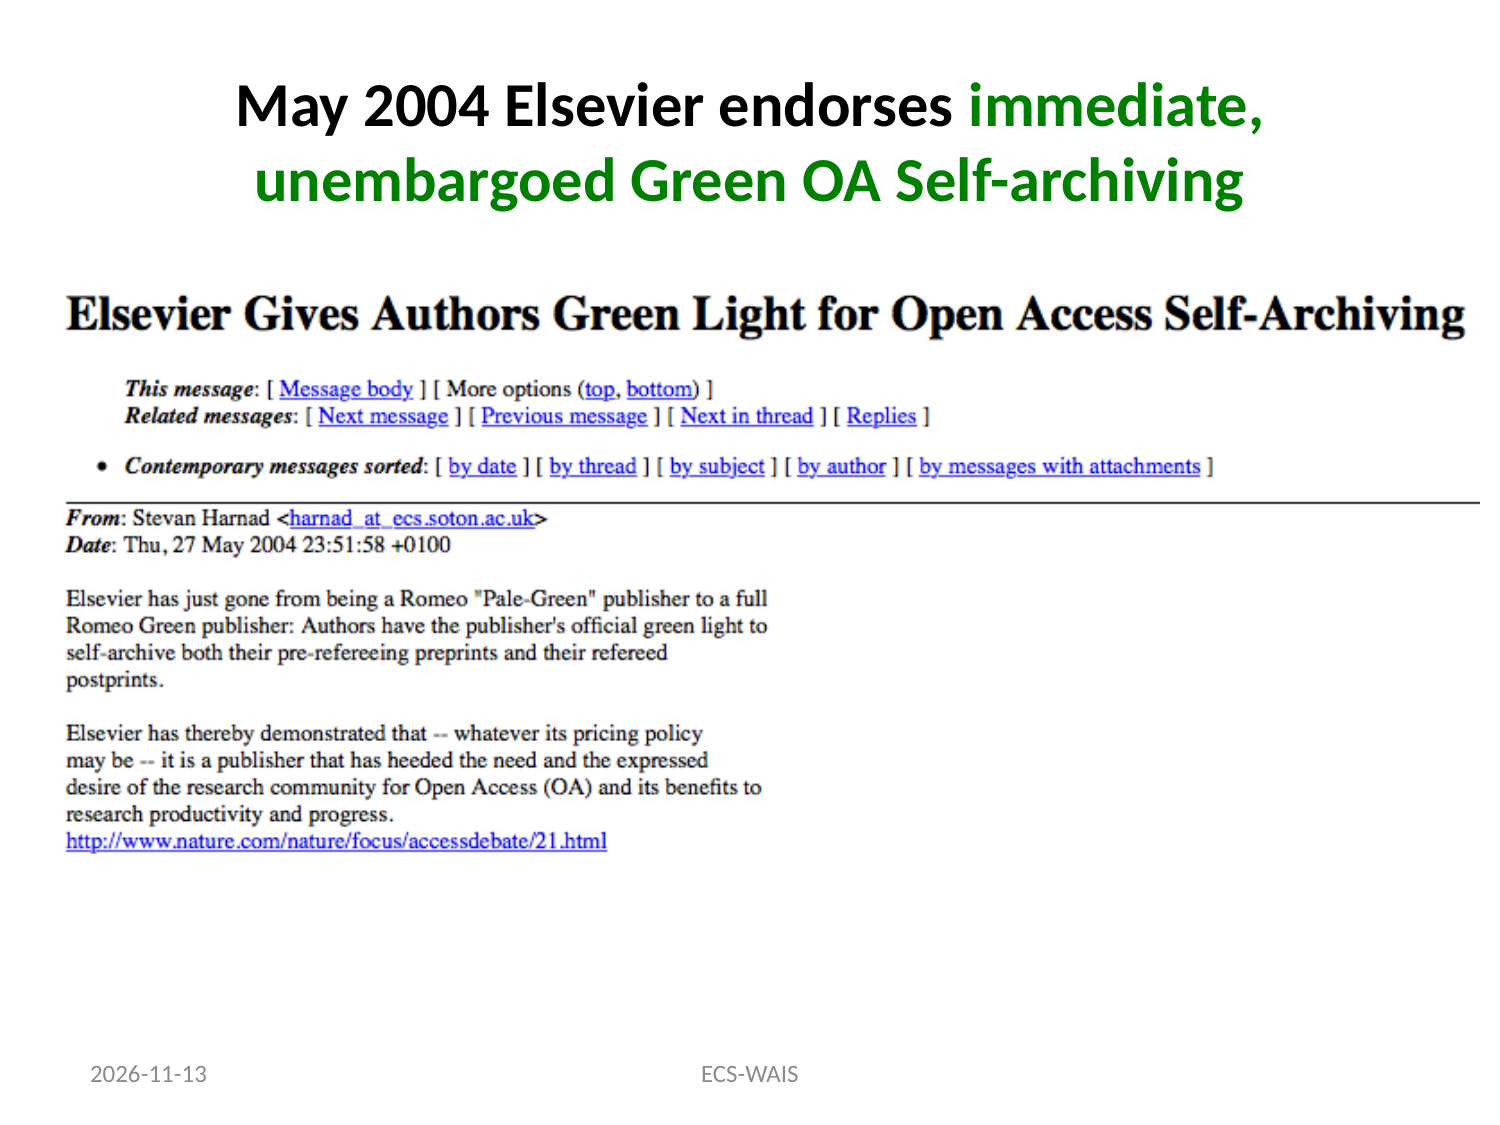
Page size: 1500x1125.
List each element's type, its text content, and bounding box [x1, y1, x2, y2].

title May 2004 Elsevier endorses immediate, unembargoed Green OA Self-archiving [75, 45, 1425, 233]
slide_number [75, 1042, 425, 1103]
footer ECS-WAIS [512, 1042, 988, 1103]
picture [54, 280, 1480, 863]
